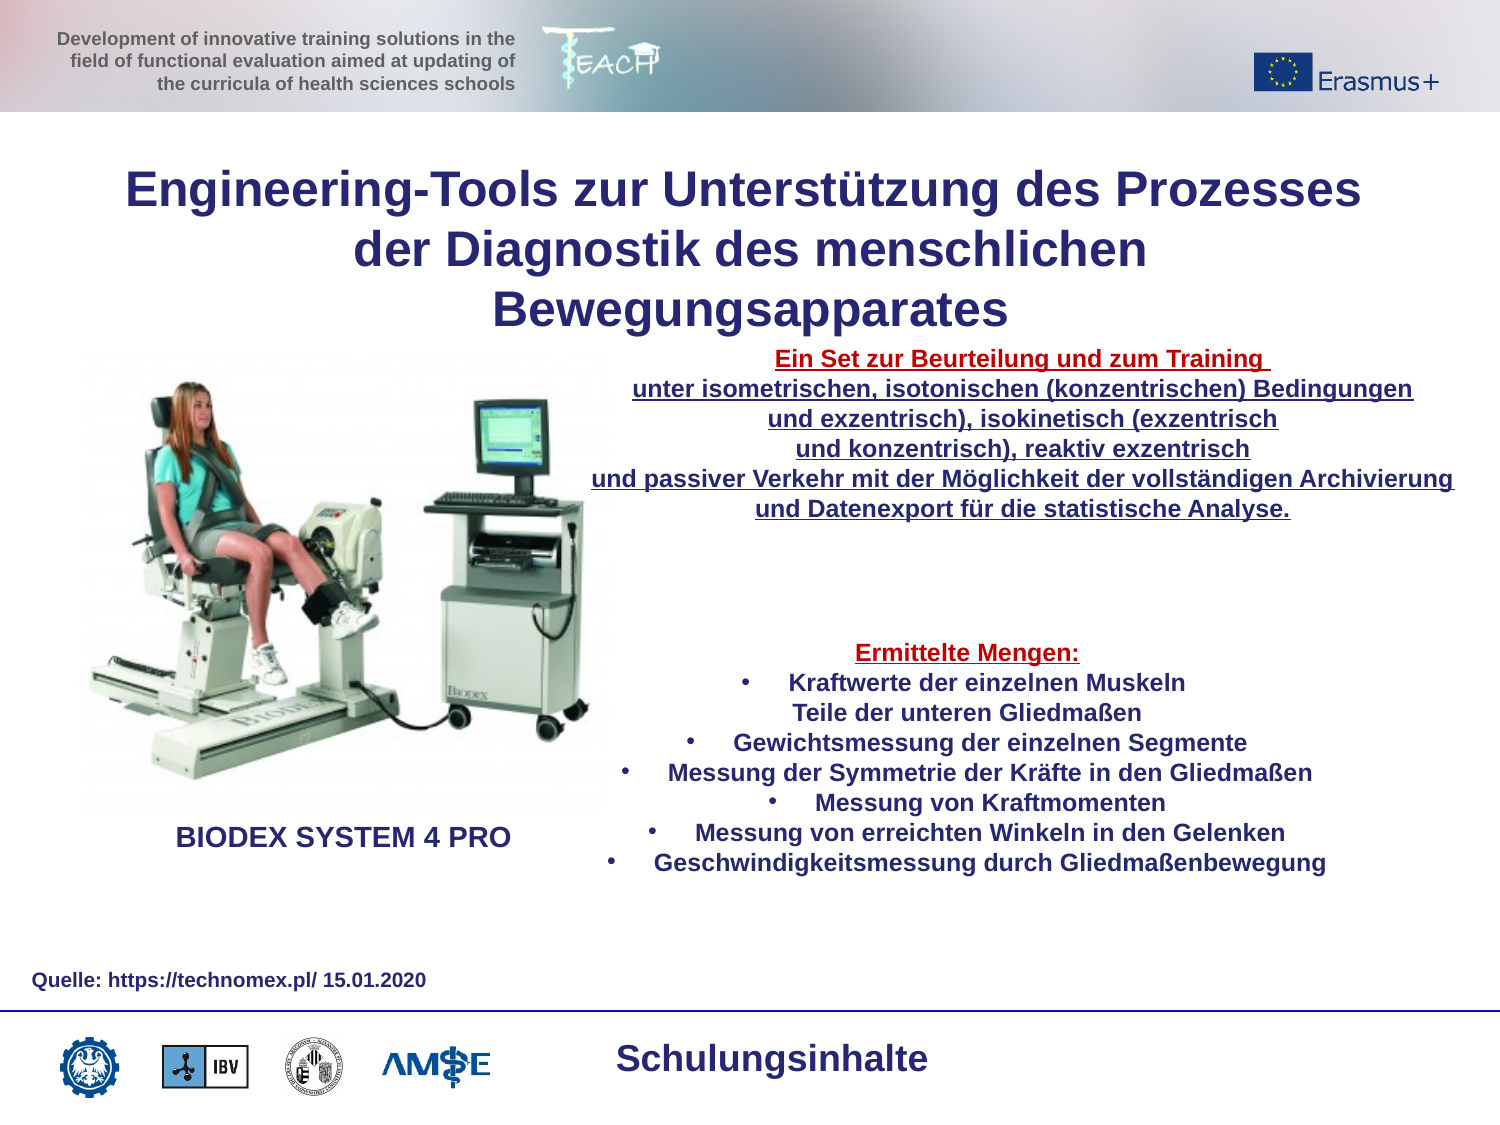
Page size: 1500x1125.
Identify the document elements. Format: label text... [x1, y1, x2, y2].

text_box Quelle: https://technomex.pl/ 15.01.2020 [16, 959, 767, 1000]
picture [77, 351, 618, 816]
text_box Ein Set zur Beurteilung und zum Training unter isometrischen, isotonischen (konzentrischen) Bedingungen und exzentrisch), isokinetisch (exzentrisch und konzentrisch), reaktiv exzentrisch und passiver Verkehr mit der Möglichkeit der vollständigen Archivierung und Datenexport für die statistische Analyse. [576, 335, 1471, 560]
picture [0, 1, 1500, 112]
text_box Engineering-Tools zur Unterstützung des Prozesses der Diagnostik des menschlichen Bewegungsapparates [83, 148, 1419, 344]
picture [53, 1035, 126, 1099]
text_box Ermittelte Mengen: Kraftwerte der einzelnen Muskeln Teile der unteren Gliedmaßen Gewichtsmessung der einzelnen Segmente Messung der Symmetrie der Kräfte in den Gliedmaßen Messung von Kraftmomenten Messung von erreichten Winkeln in den Gelenken Geschwindigkeitsmessung durch Gliedmaßenbewegung [592, 629, 1343, 914]
text_box BIODEX SYSTEM 4 PRO [160, 825, 535, 861]
picture [379, 1044, 491, 1089]
text_box Schulungsinhalte [586, 1026, 959, 1125]
picture [284, 1036, 344, 1097]
picture [161, 1044, 249, 1089]
